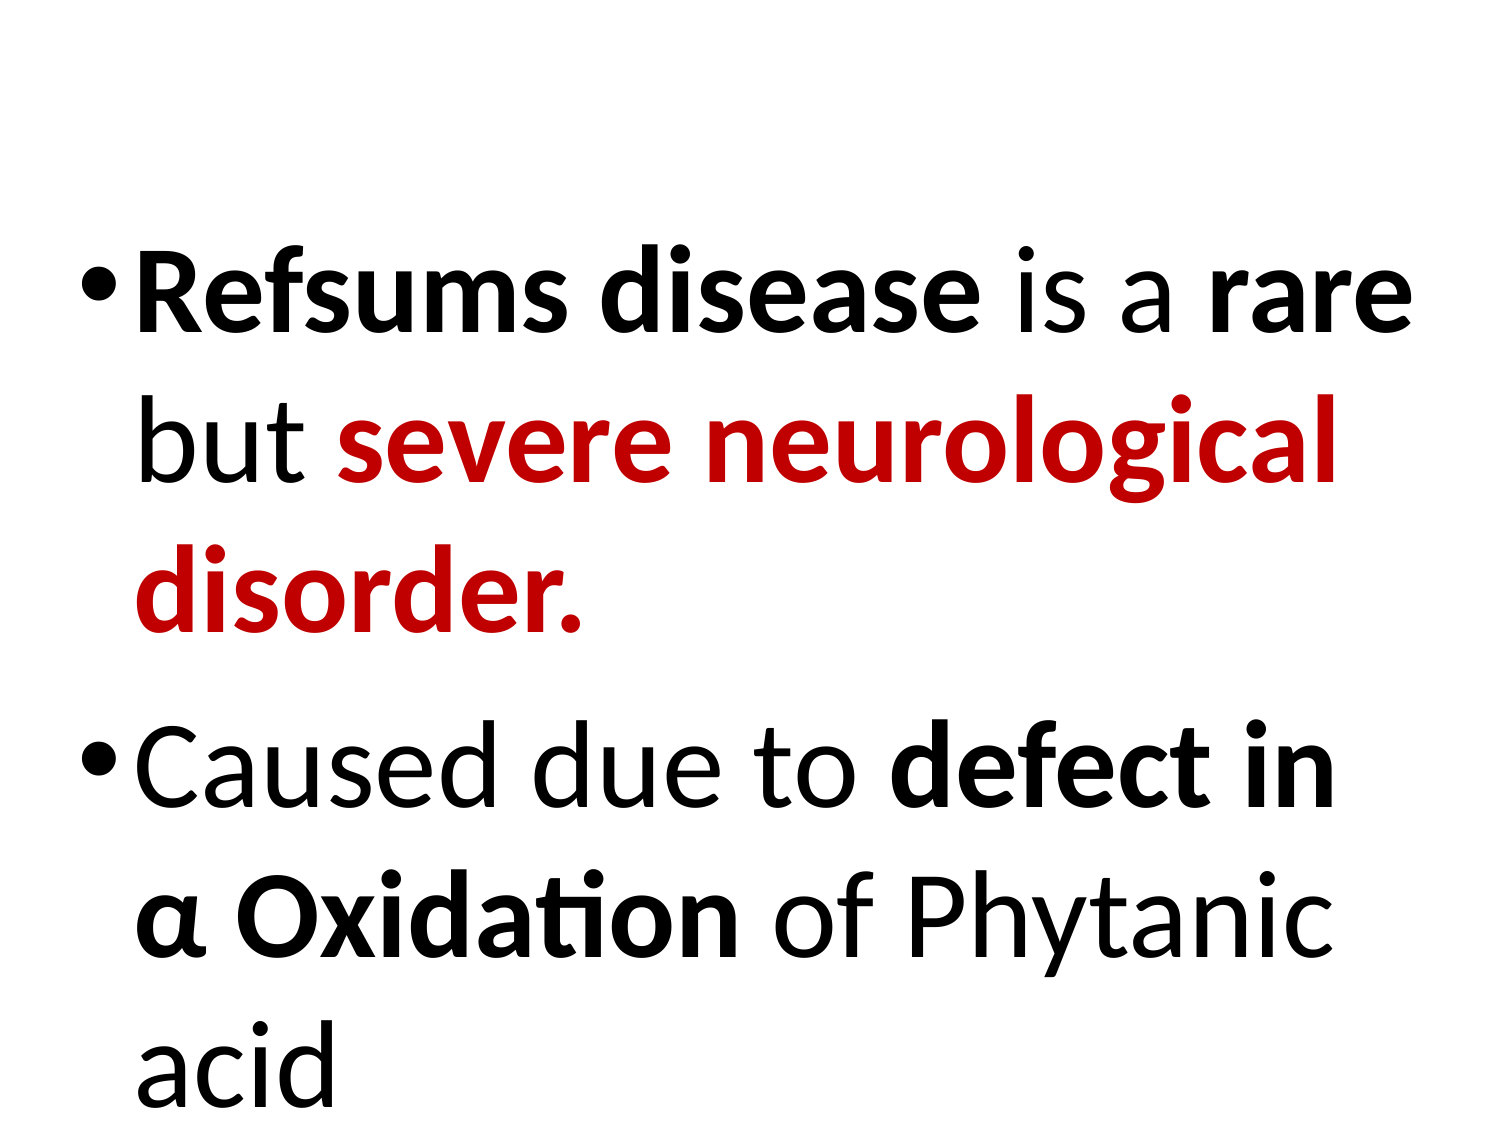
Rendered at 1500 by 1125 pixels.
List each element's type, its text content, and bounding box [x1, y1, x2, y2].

list Refsums disease is a rare but severe neurological disorder. Caused due to defect in α Oxidation of Phytanic acid [62, 200, 1450, 1038]
